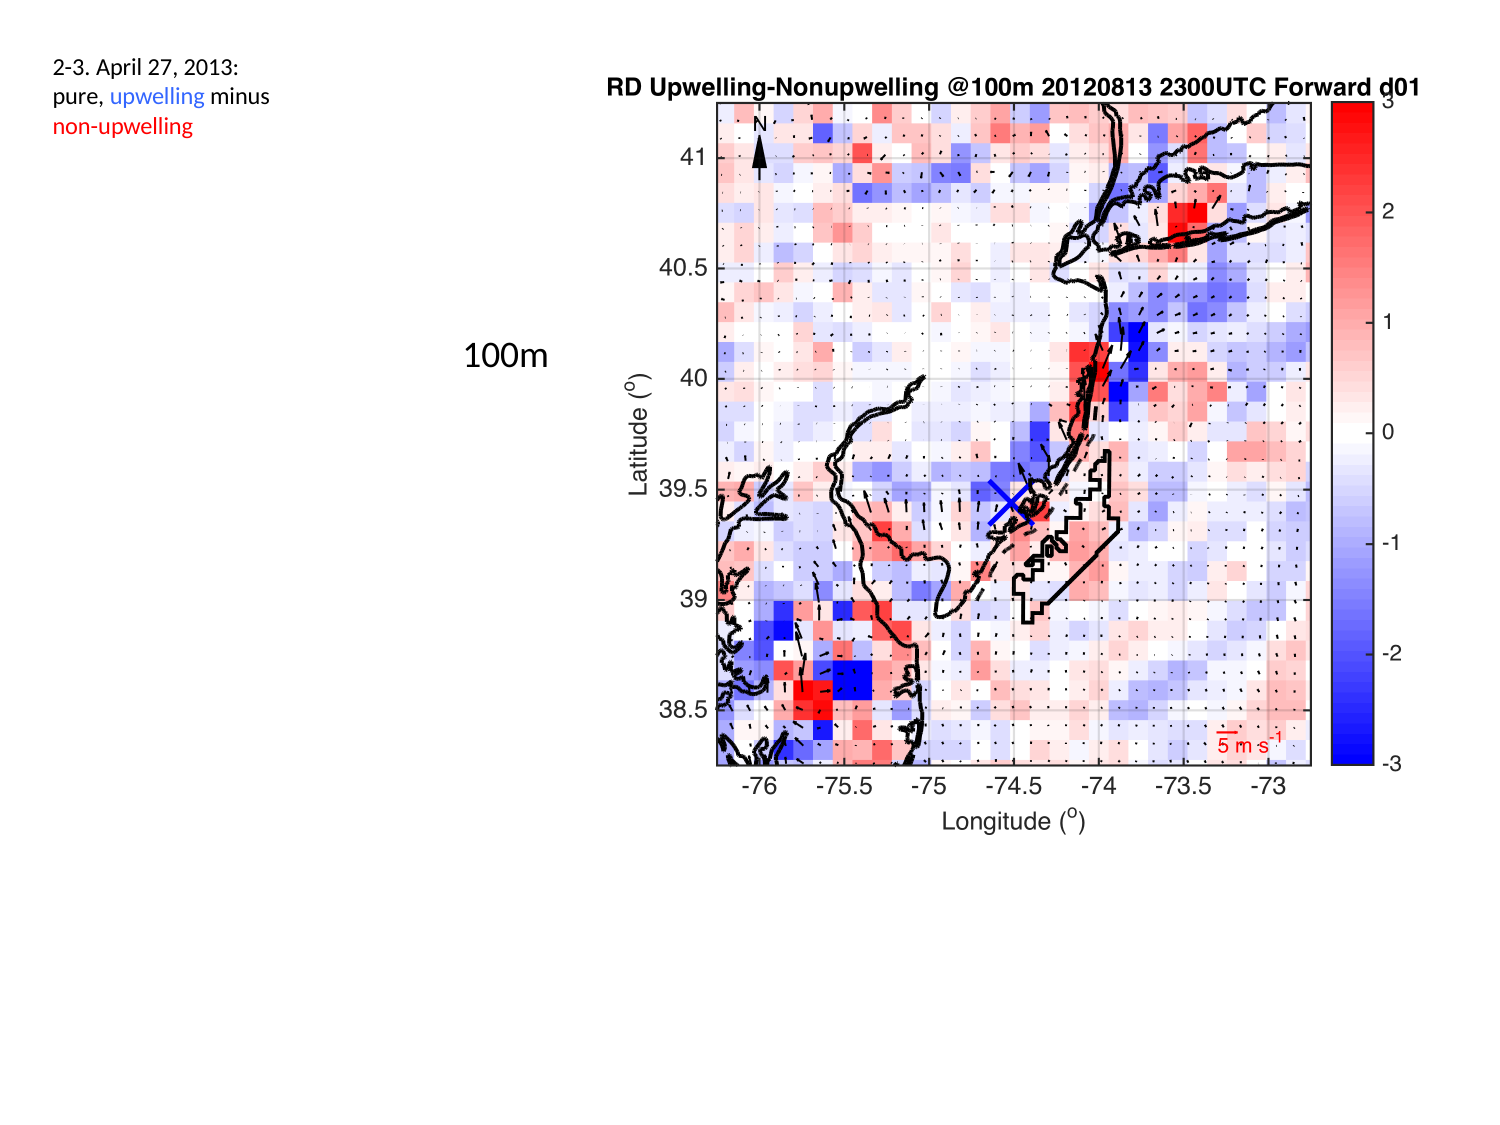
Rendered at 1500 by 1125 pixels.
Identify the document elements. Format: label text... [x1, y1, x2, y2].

title 2-3. April 27, 2013: pure, upwelling minus non-upwelling [37, 43, 594, 148]
picture [599, 0, 1500, 901]
text_box 100m [447, 322, 565, 383]
